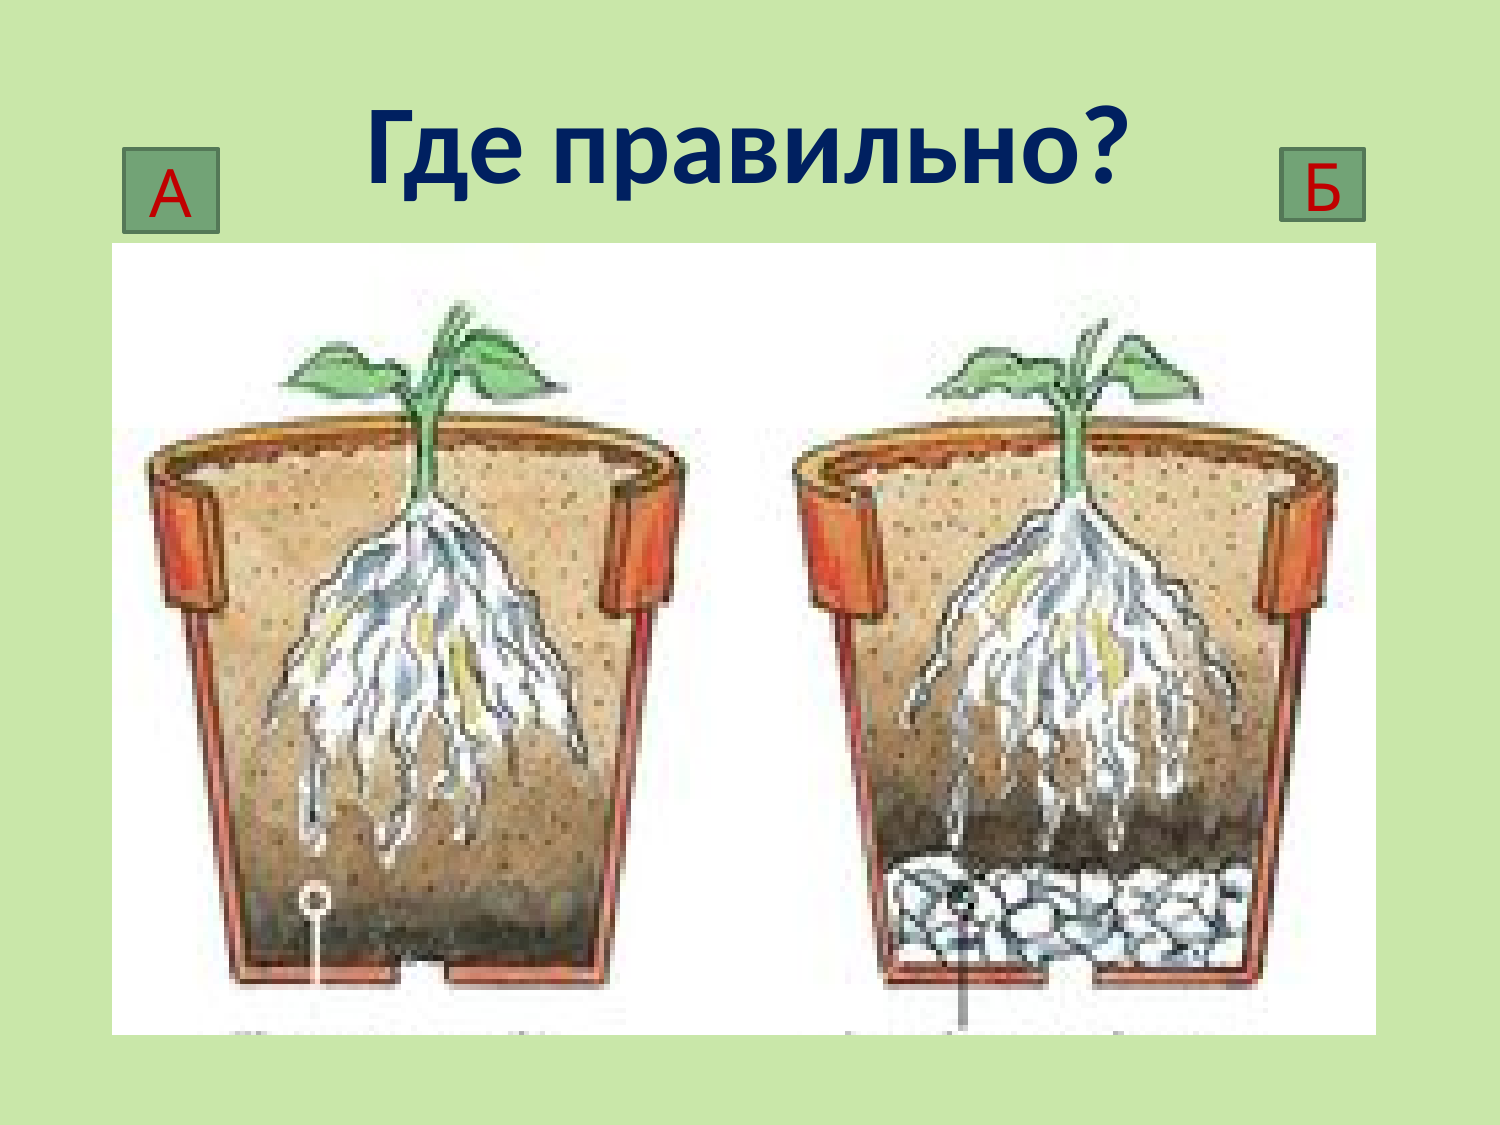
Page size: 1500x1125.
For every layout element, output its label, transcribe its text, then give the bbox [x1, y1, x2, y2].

title Где правильно? [75, 45, 1425, 233]
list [111, 243, 1377, 1036]
text_box Б [1279, 147, 1366, 222]
text_box А [122, 147, 220, 234]
